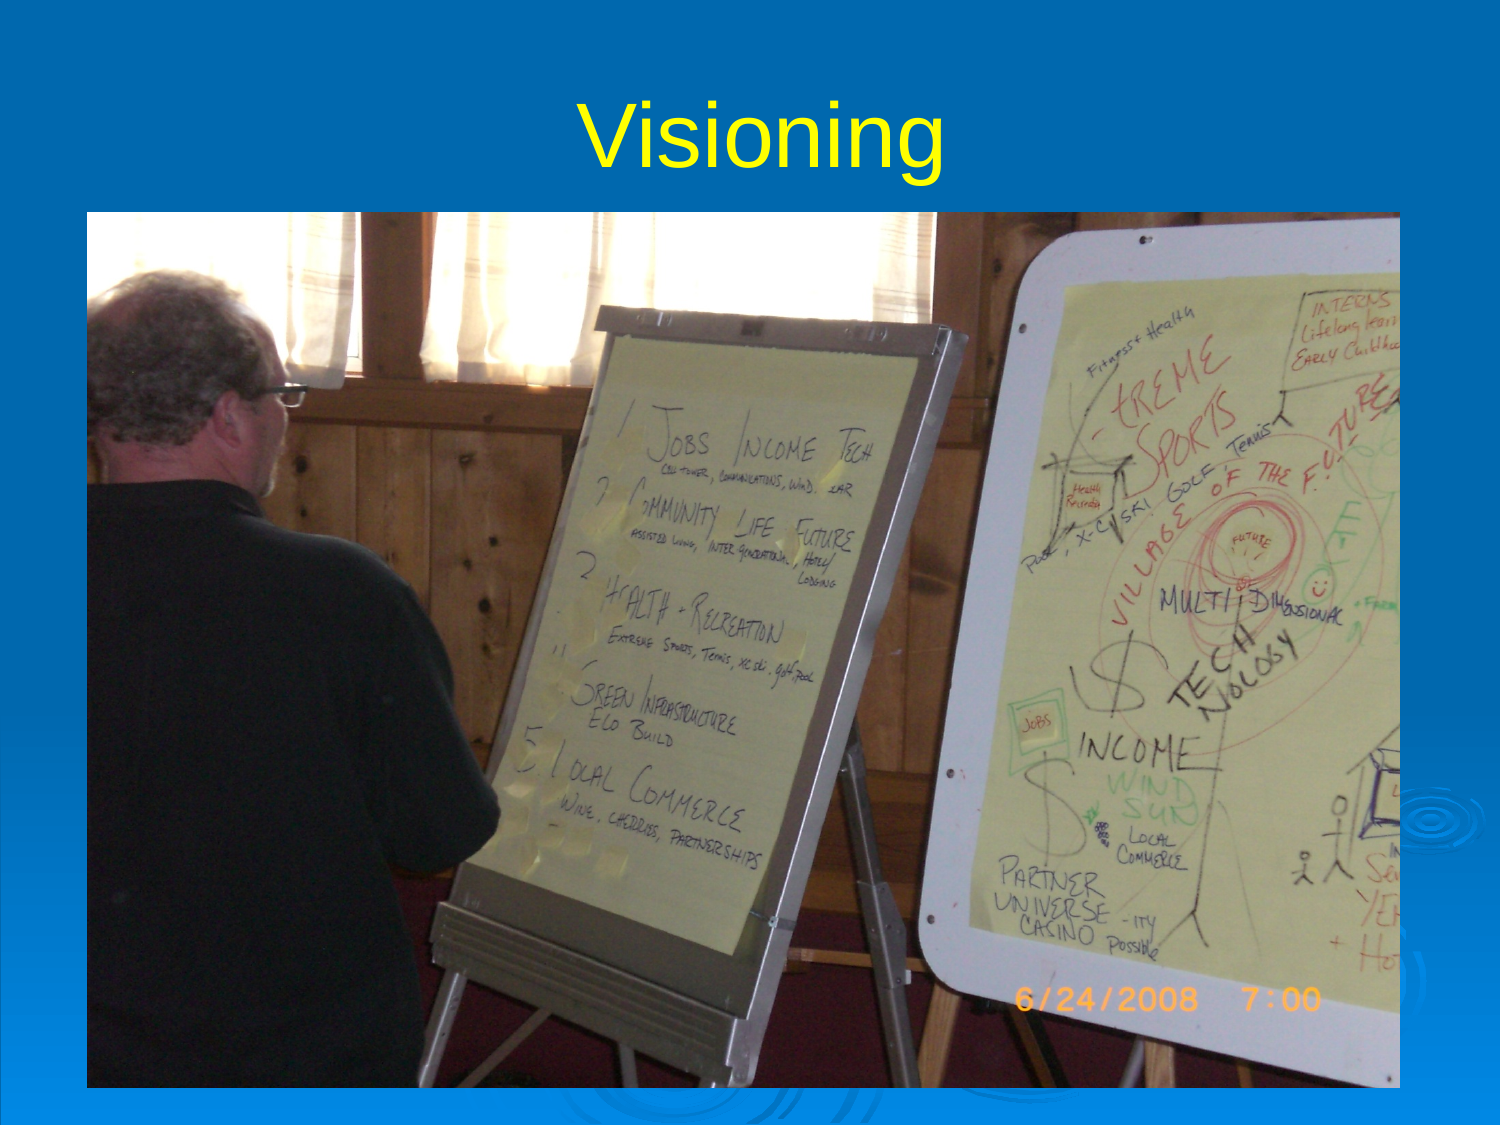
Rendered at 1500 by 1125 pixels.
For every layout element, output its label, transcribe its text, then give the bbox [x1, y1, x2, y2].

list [87, 212, 1401, 1088]
title Visioning [87, 37, 1438, 225]
